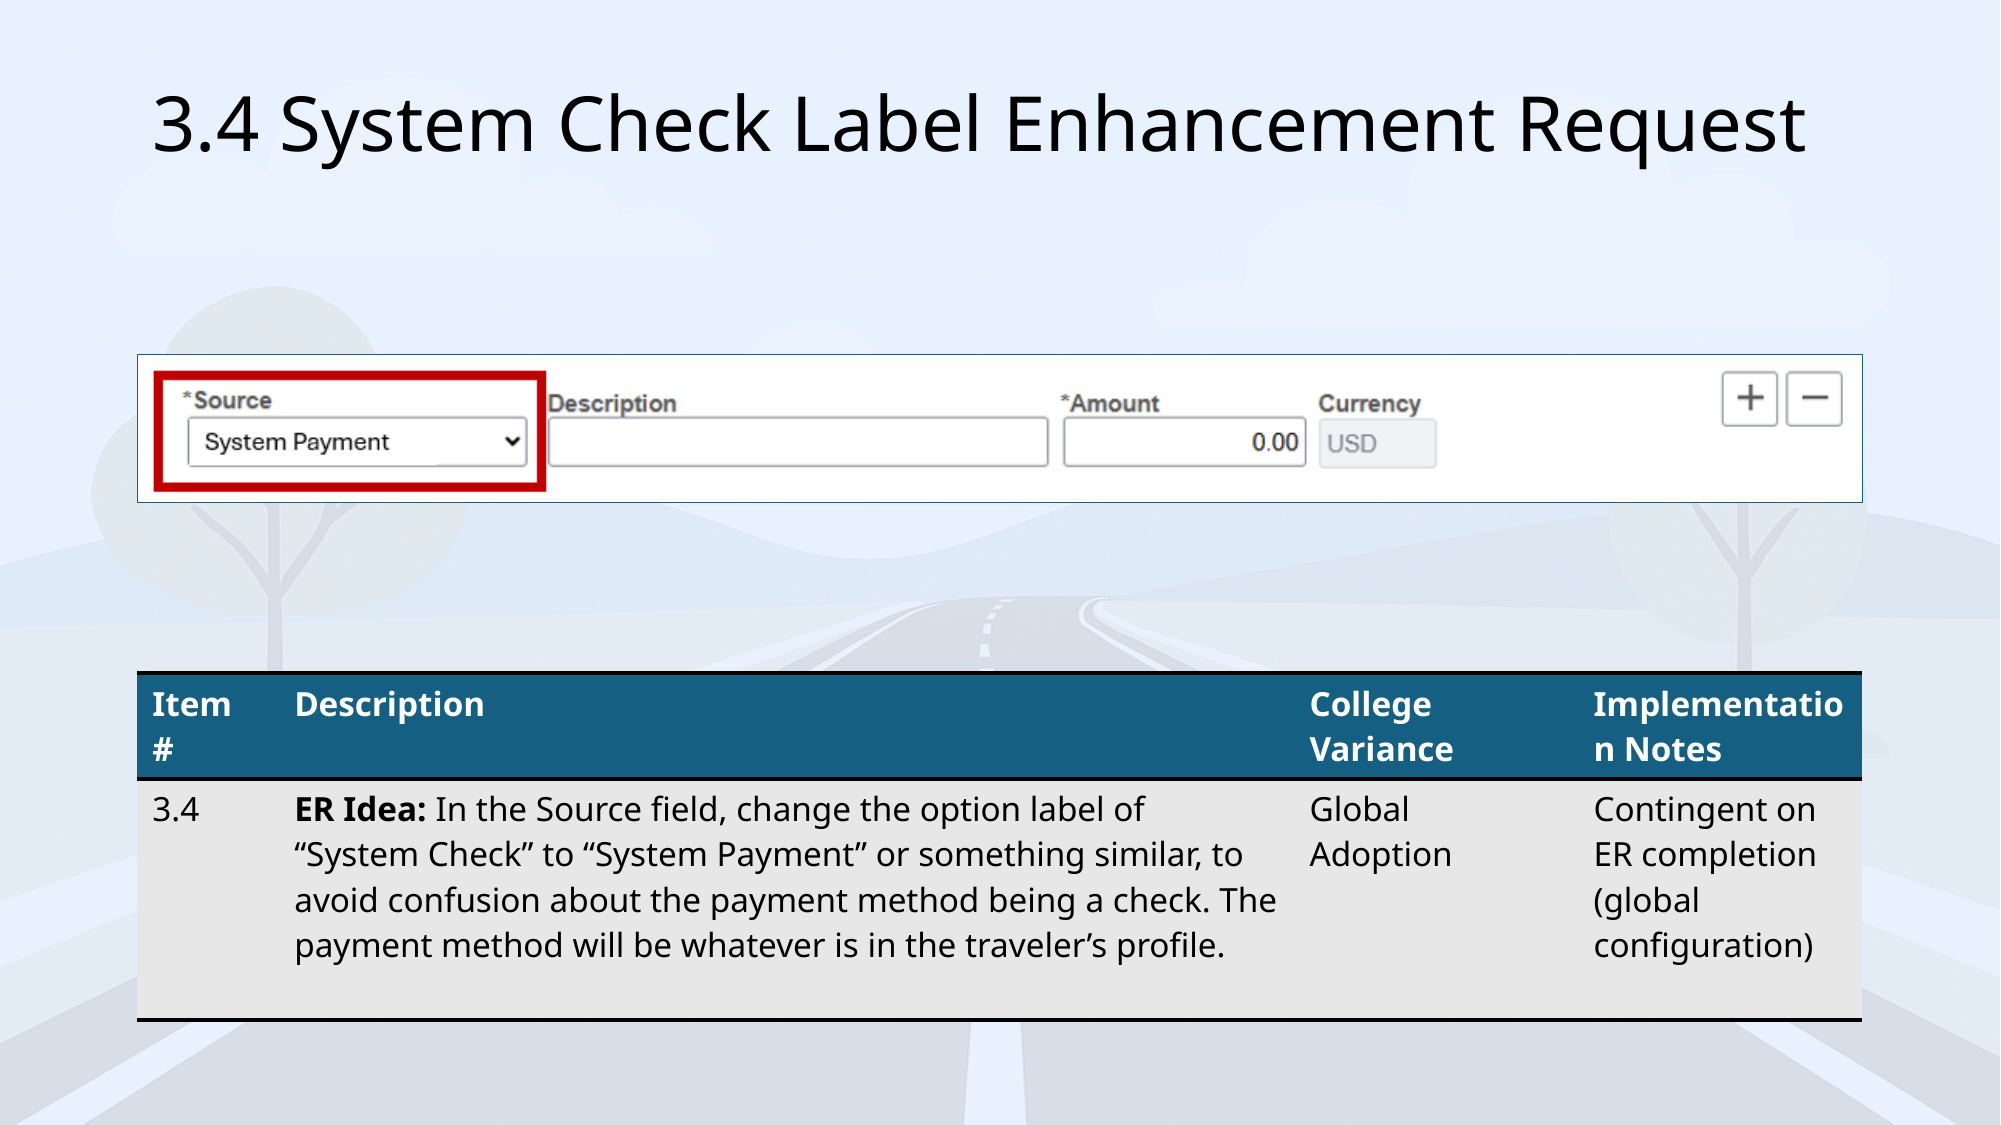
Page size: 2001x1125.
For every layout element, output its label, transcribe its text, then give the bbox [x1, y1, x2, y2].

table_cell ER Idea: In the Source field, change the option label of “System Check” to “System Payment” or something similar, to avoid confusion about the payment method being a check. The payment method will be whatever is in the traveler’s profile. [279, 781, 1295, 1018]
table_header Description [279, 675, 1295, 777]
table_cell Contingent on ER completion (global configuration) [1578, 781, 1862, 1018]
title 3.4 System Check Label Enhancement Request [137, 59, 1863, 189]
table_cell Global Adoption [1295, 781, 1578, 1018]
table_header Implementation Notes [1578, 675, 1862, 777]
table_header College Variance [1295, 675, 1578, 777]
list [136, 354, 1863, 504]
table_cell 3.4 [137, 781, 279, 1018]
table_header Item # [137, 675, 279, 777]
